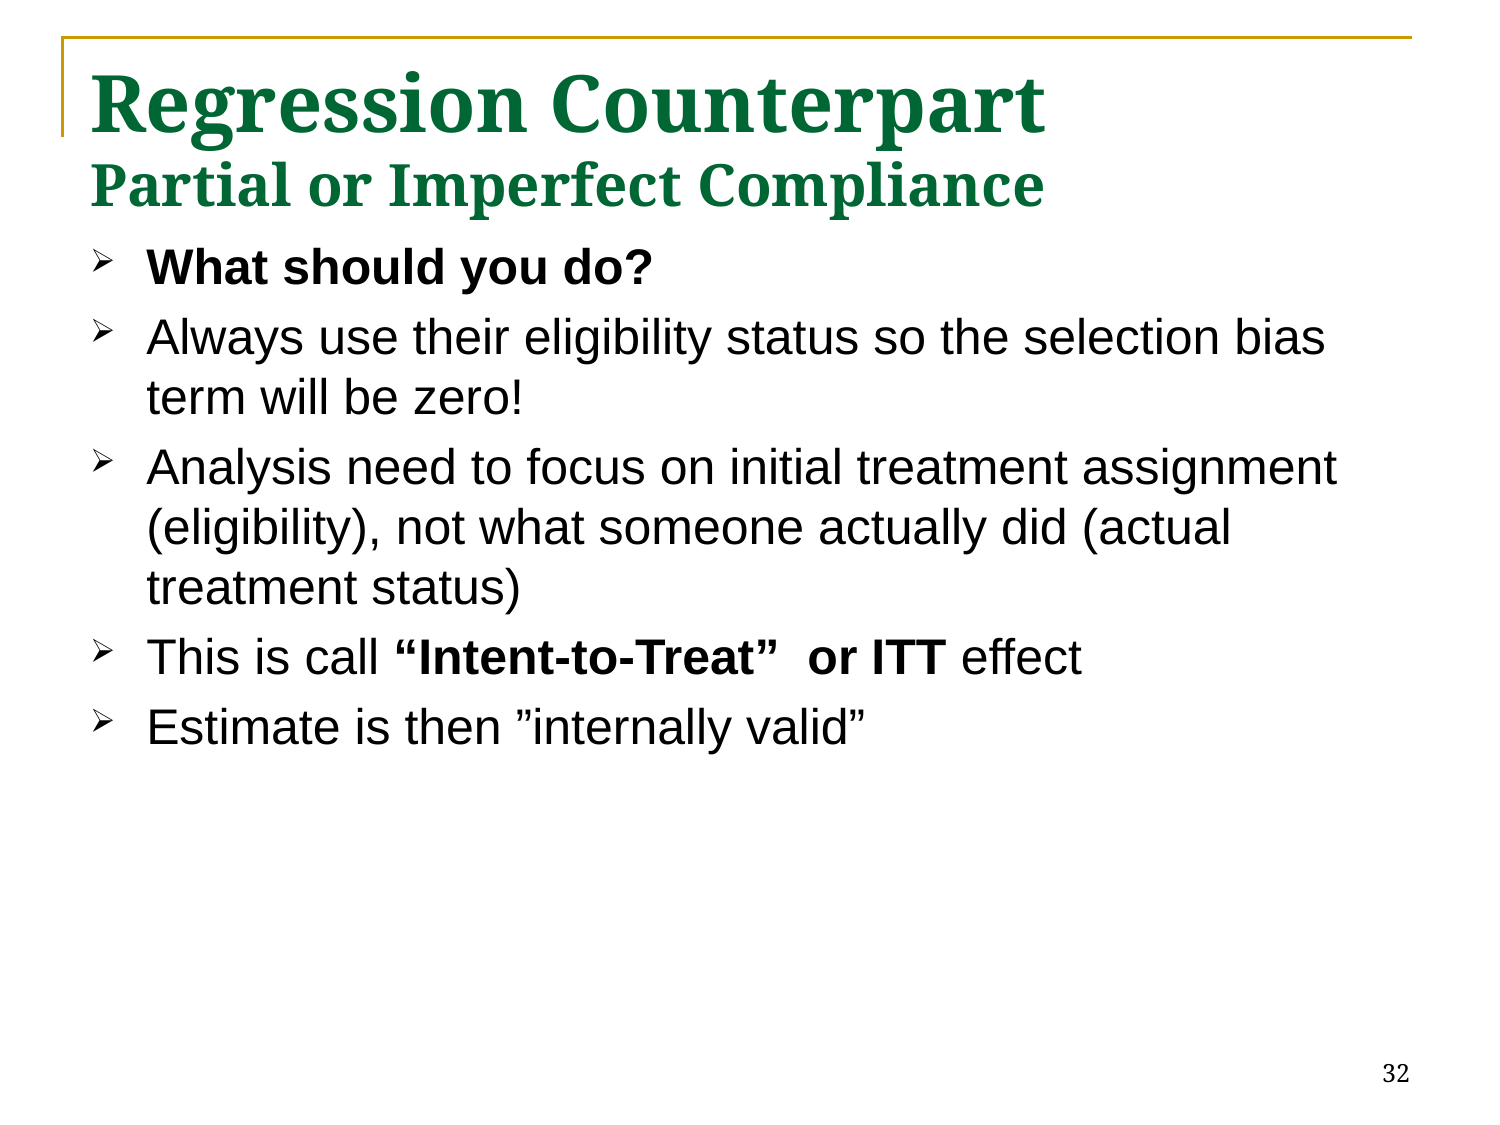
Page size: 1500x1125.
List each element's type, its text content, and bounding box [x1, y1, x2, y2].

list What should you do? Always use their eligibility status so the selection bias term will be zero! Analysis need to focus on initial treatment assignment (eligibility), not what someone actually did (actual treatment status) This is call “Intent-to-Treat” or ITT effect Estimate is then ”internally valid” [75, 227, 1425, 971]
slide_number 32 [1074, 1023, 1426, 1100]
title Regression Counterpart Partial or Imperfect Compliance [75, 45, 1425, 167]
